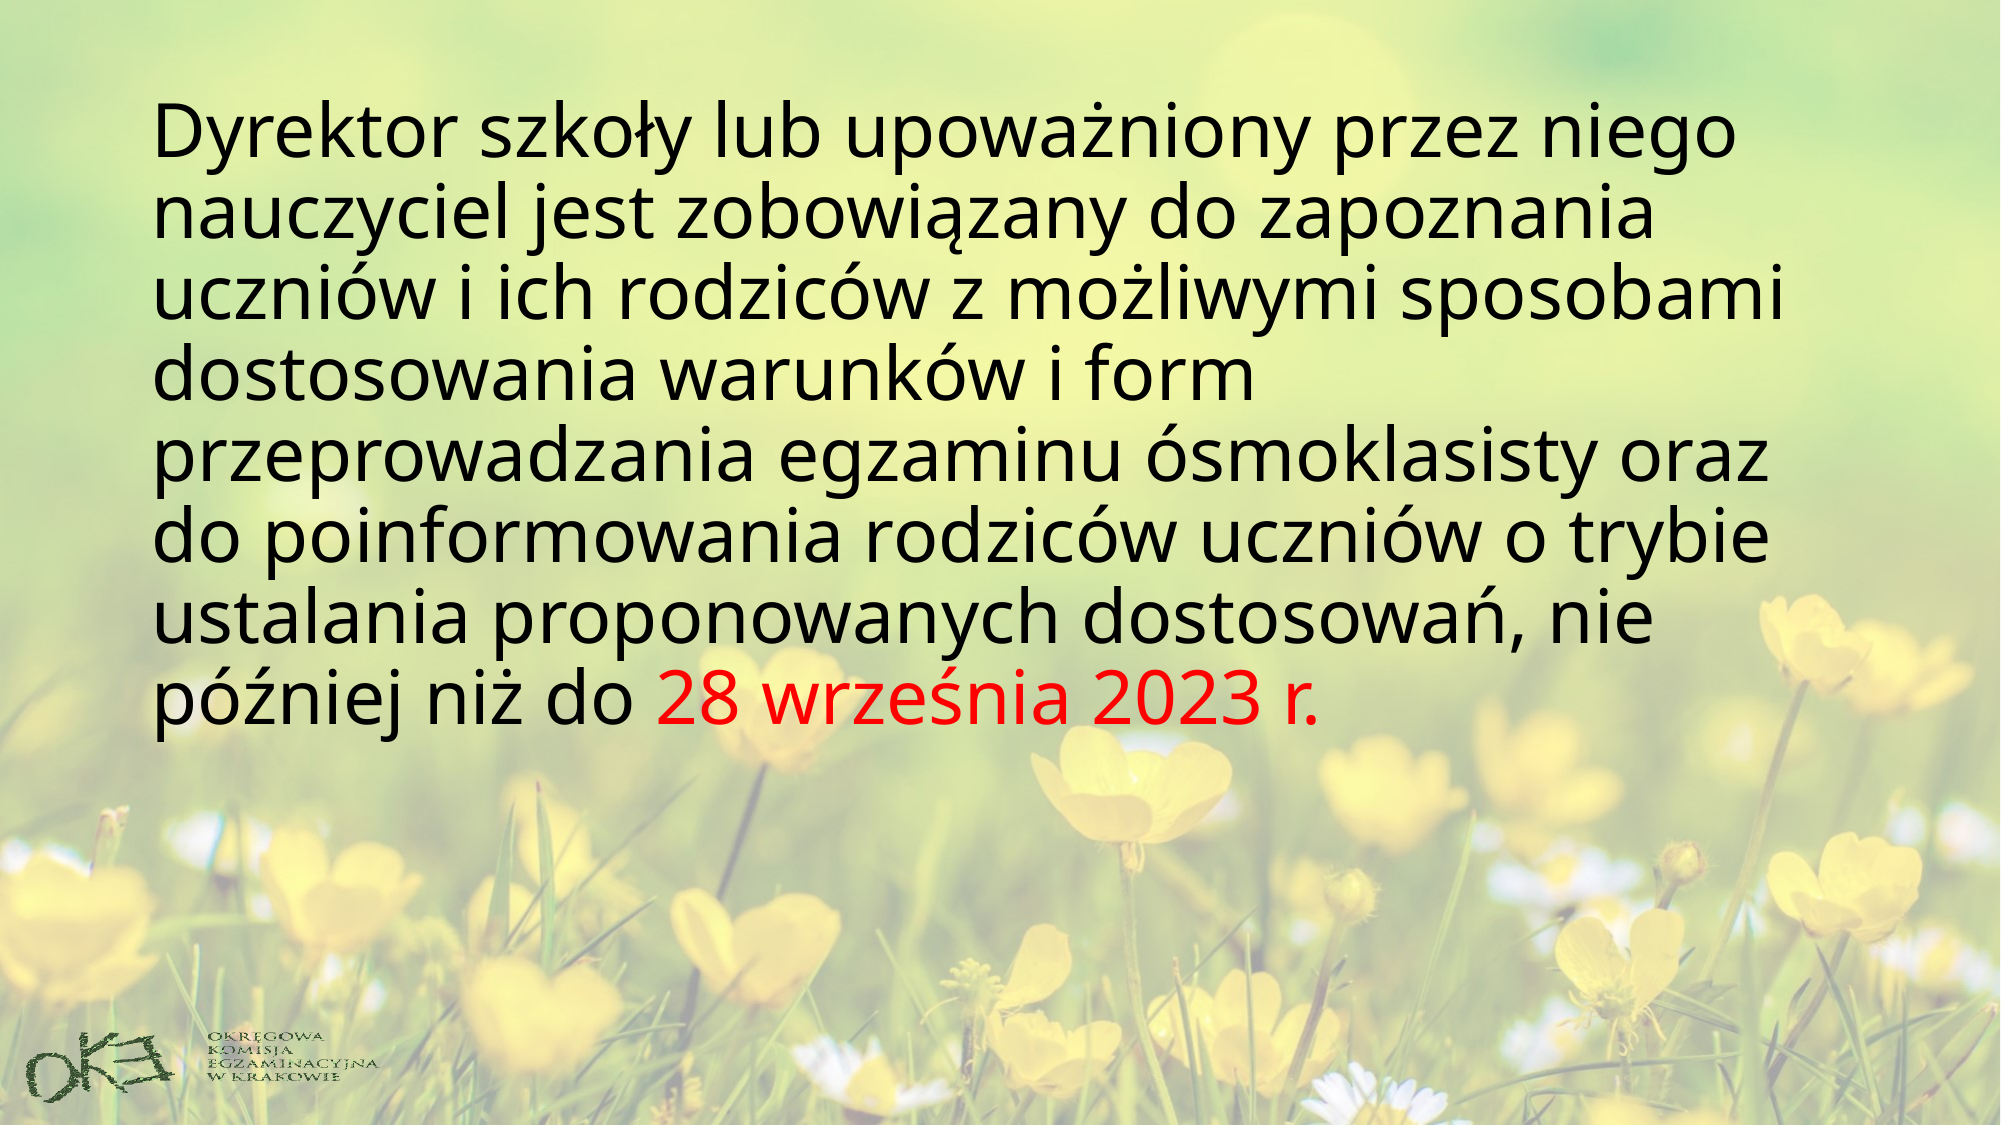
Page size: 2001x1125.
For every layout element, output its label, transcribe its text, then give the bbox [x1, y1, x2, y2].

picture [0, 0, 2001, 1125]
title Dyrektor szkoły lub upoważniony przez niego nauczyciel jest zobowiązany do zapoznania uczniów i ich rodziców z możliwymi sposobami dostosowania warunków i form przeprowadzania egzaminu ósmoklasisty oraz do poinformowania rodziców uczniów o trybie ustalania proponowanych dostosowań, nie później niż do 28 września 2023 r. [136, 280, 1862, 749]
